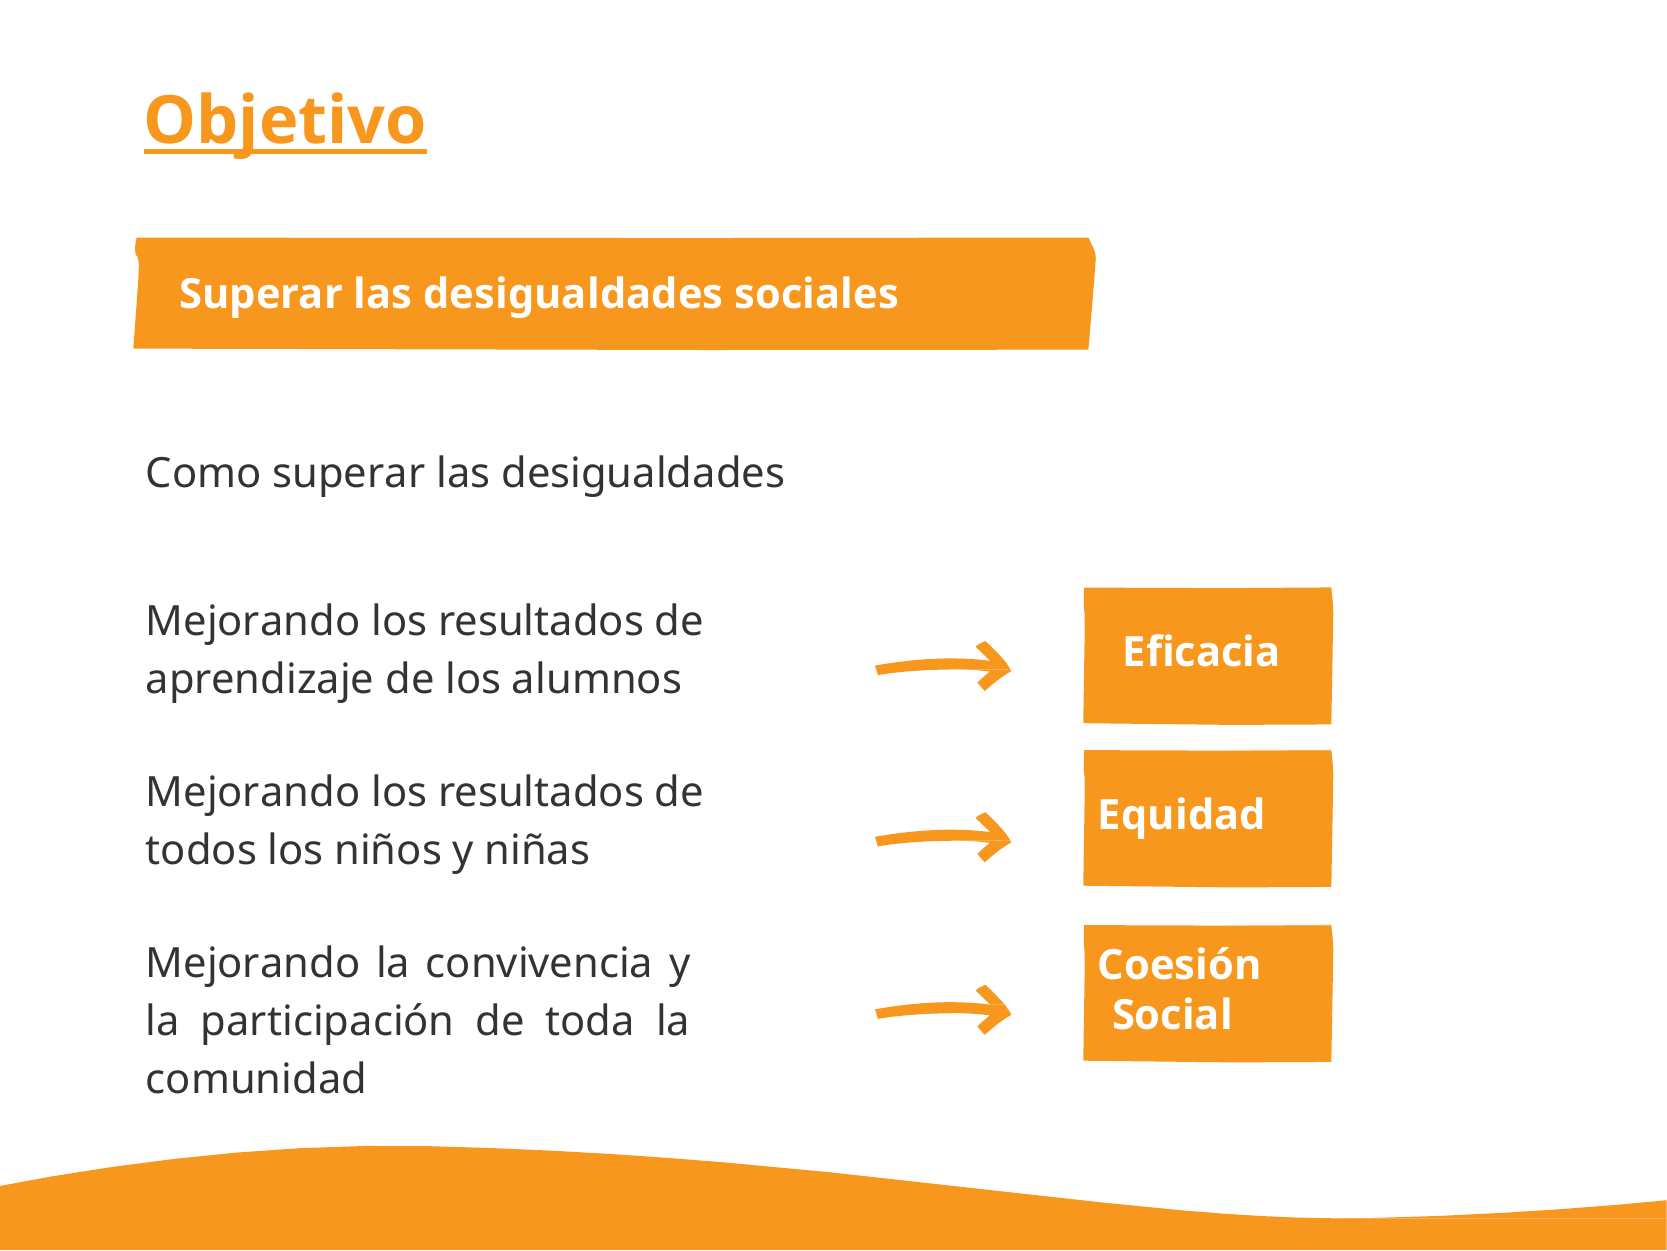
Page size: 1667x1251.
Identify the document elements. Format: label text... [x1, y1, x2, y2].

text_box Eficacia [1120, 624, 1303, 676]
text_box Mejorando la convivencia y la participación de toda la comunidad [143, 927, 693, 1104]
text_box [874, 812, 1012, 863]
text_box [0, 1145, 1667, 1250]
text_box [1083, 924, 1333, 1063]
text_box Coesión Social [1095, 937, 1334, 1039]
text_box Como superar las desigualdades [143, 445, 896, 513]
text_box [874, 640, 1012, 692]
text_box [1083, 587, 1334, 725]
text_box Mejorando los resultados de aprendizaje de los alumnos [143, 586, 749, 704]
text_box [1083, 749, 1334, 888]
text_box Mejorando los resultados de todos los niños y niñas [143, 756, 749, 875]
text_box [133, 237, 1096, 351]
text_box Objetivo [143, 64, 1523, 198]
text_box Equidad [1095, 787, 1316, 839]
text_box Superar las desigualdades sociales [177, 267, 1071, 325]
text_box [874, 984, 1012, 1035]
